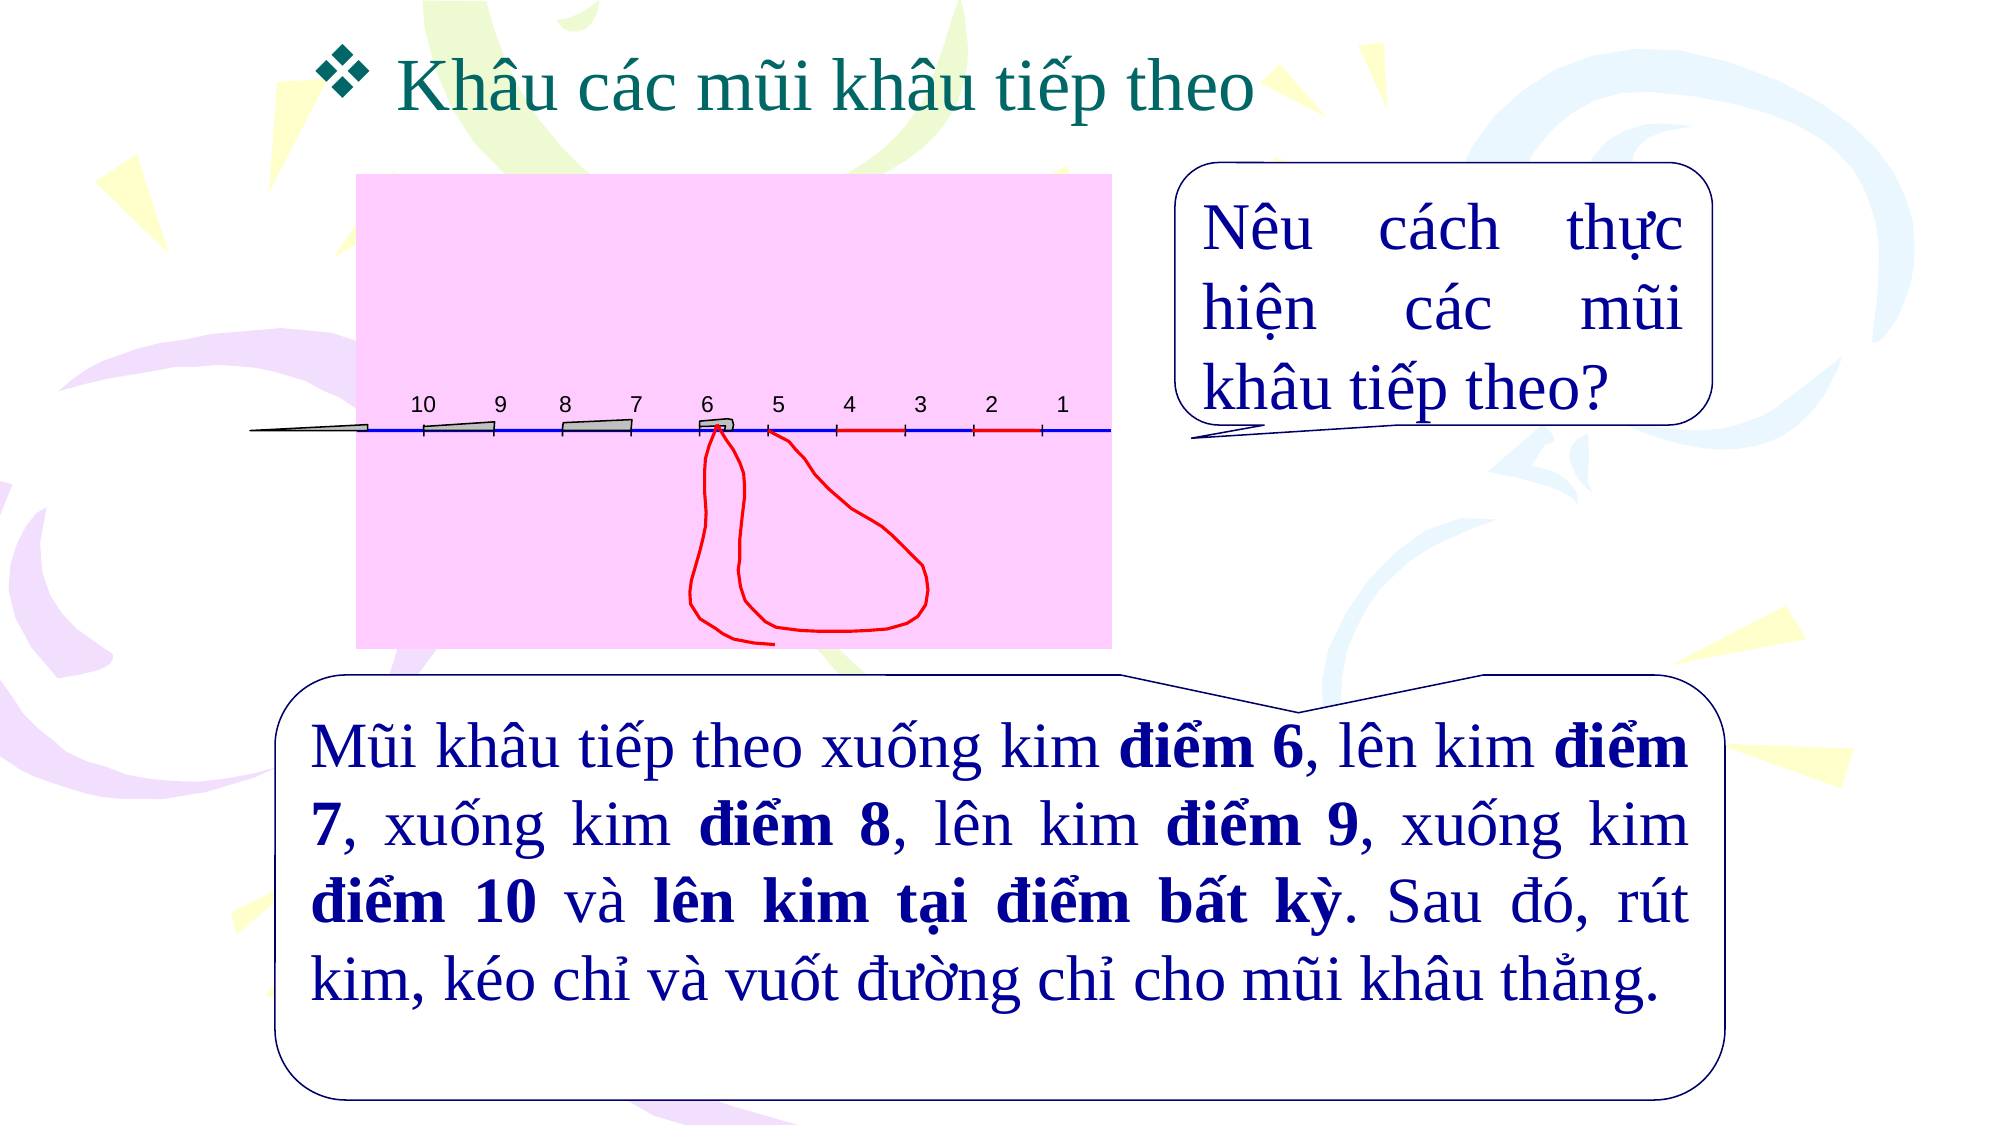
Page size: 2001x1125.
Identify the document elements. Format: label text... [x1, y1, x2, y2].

text_box Nêu cách thực hiện các mũi khâu tiếp theo? [1174, 162, 1713, 439]
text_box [249, 174, 1112, 649]
text_box Mũi khâu tiếp theo xuống kim điểm 6, lên kim điểm 7, xuống kim điểm 8, lên kim điểm 9, xuống kim điểm 10 và lên kim tại điểm bất kỳ. Sau đó, rút kim, kéo chỉ và vuốt đường chỉ cho mũi khâu thẳng. [274, 674, 1726, 1101]
text_box Khâu các mũi khâu tiếp theo [294, 28, 1320, 134]
